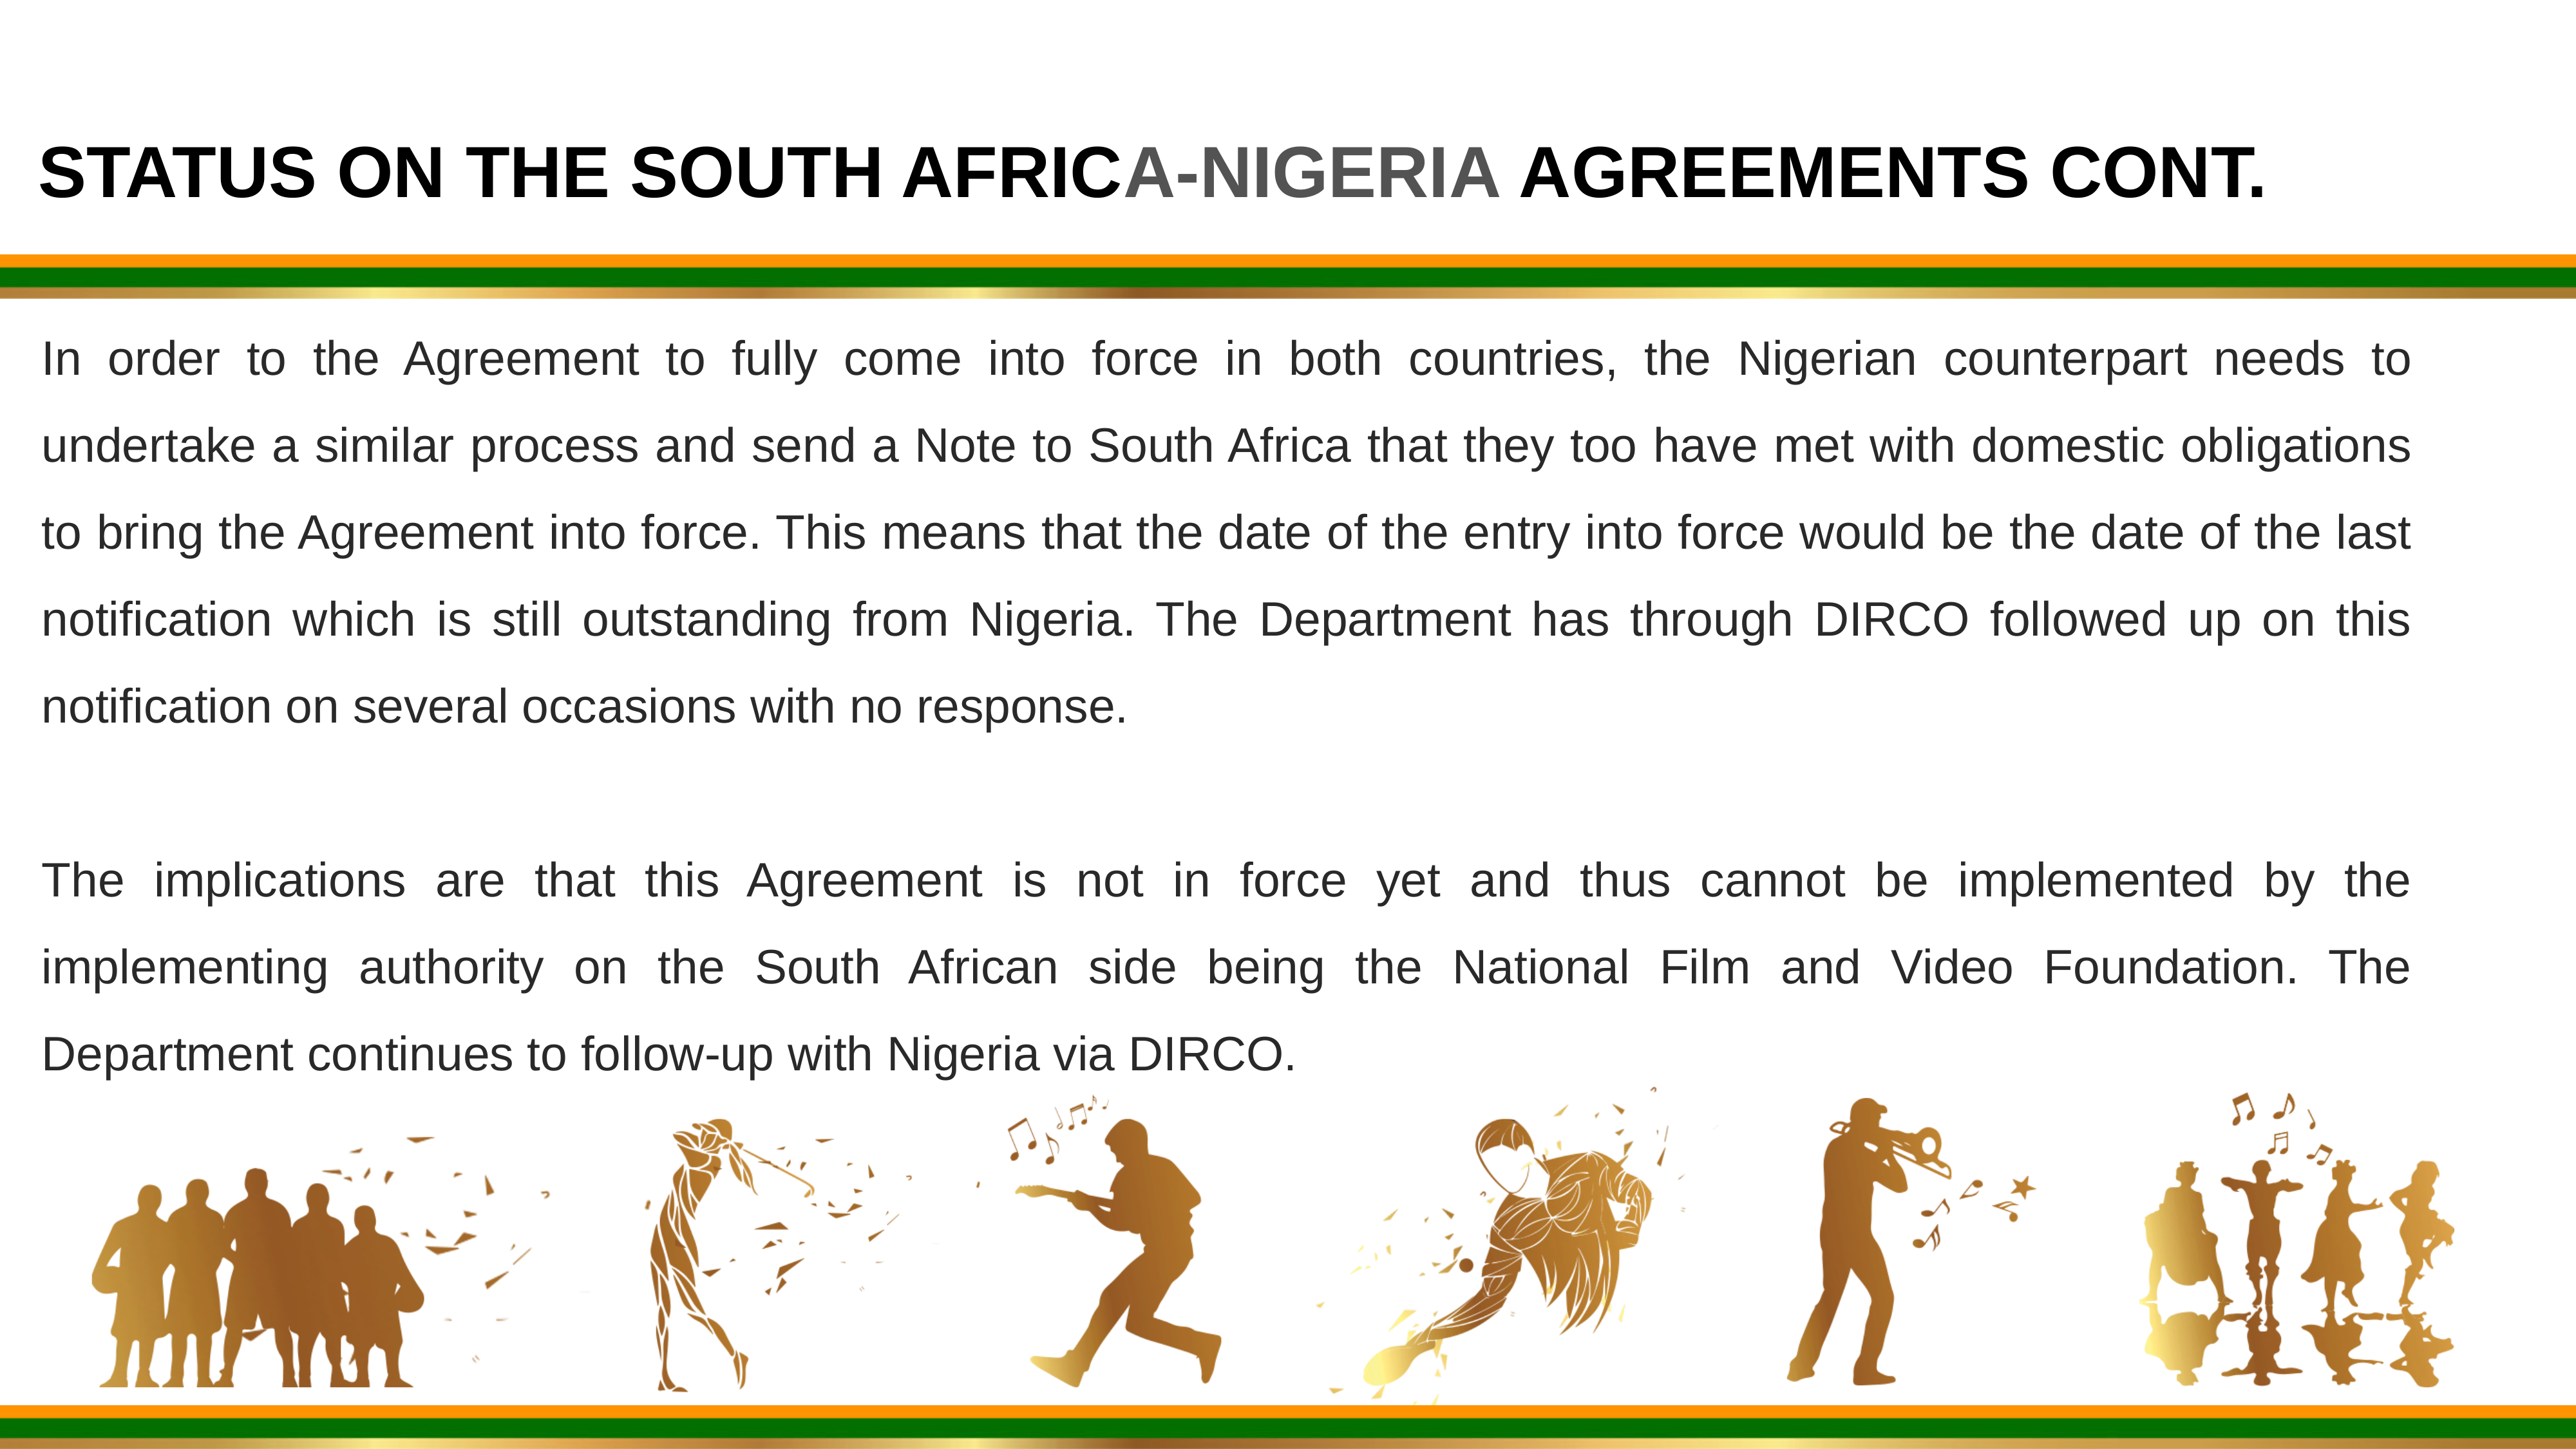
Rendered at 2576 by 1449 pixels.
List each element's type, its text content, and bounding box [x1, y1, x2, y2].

picture [0, 1082, 2576, 1449]
text_box STATUS ON THE SOUTH AFRICA-NIGERIA AGREEMENTS CONT. [0, 120, 2537, 217]
picture [0, 254, 2576, 304]
text_box In order to the Agreement to fully come into force in both countries, the Nigerian counterpart needs to undertake a similar process and send a Note to South Africa that they too have met with domestic obligations to bring the Agreement into force. This means that the date of the entry into force would be the date of the last notification which is still outstanding from Nigeria. The Department has through DIRCO followed up on this notification on several occasions with no response. The implications are that this Agreement is not in force yet and thus cannot be implemented by the implementing authority on the South African side being the National Film and Video Foundation. The Department continues to follow-up with Nigeria via DIRCO. [32, 292, 2423, 1150]
